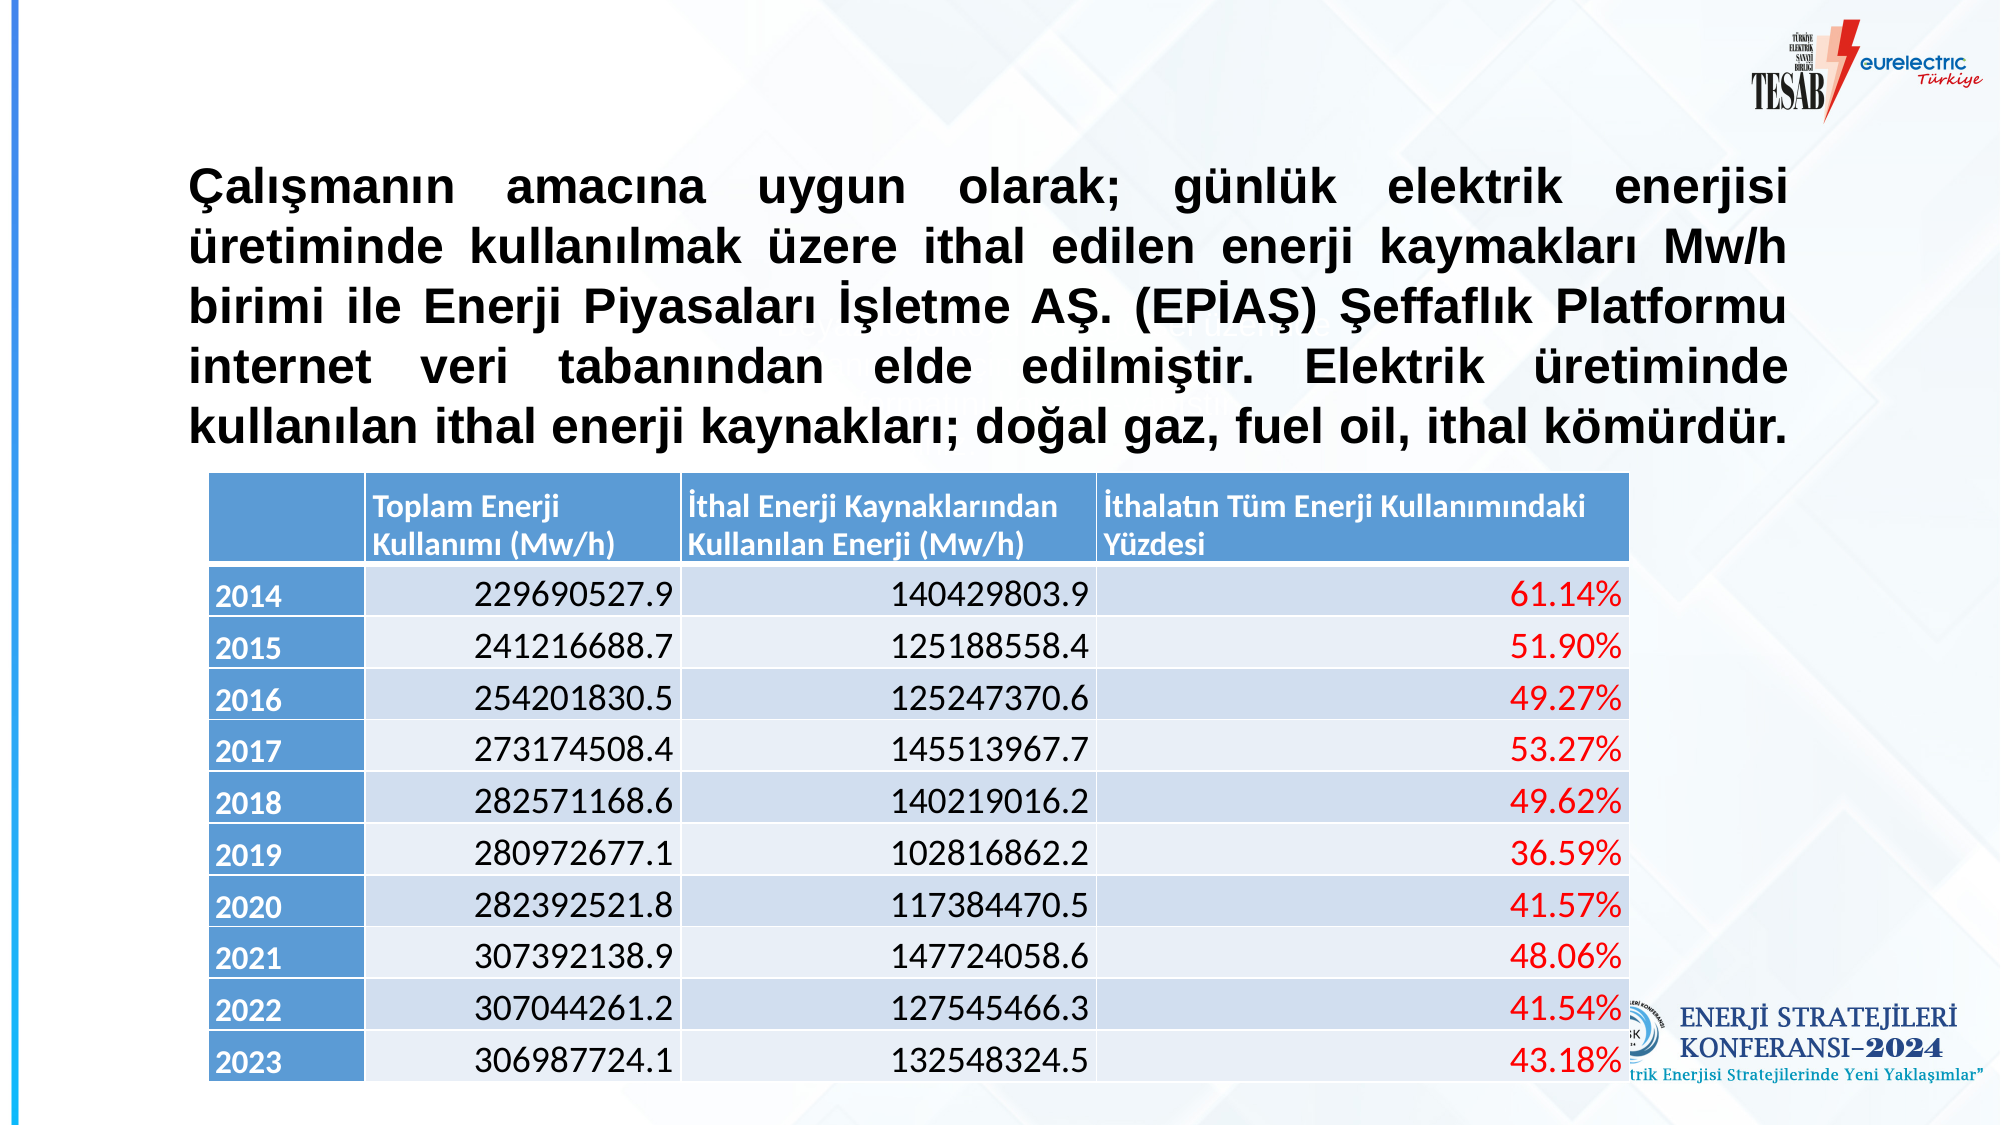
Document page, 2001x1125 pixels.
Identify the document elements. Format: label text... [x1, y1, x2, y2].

table_cell 140219016.2 [682, 772, 1096, 822]
table_cell 2014 [209, 567, 364, 615]
table_cell 2015 [209, 617, 364, 667]
table_cell 2017 [209, 720, 364, 770]
table_cell 282392521.8 [366, 876, 680, 926]
table_cell 307044261.2 [366, 979, 680, 1029]
table_cell 145513967.7 [682, 720, 1096, 770]
table_cell 282571168.6 [366, 772, 680, 822]
table_cell 43.18% [1097, 1031, 1629, 1081]
table_header Toplam Enerji Kullanımı (Mw/h) [366, 473, 680, 561]
table_cell 53.27% [1097, 720, 1629, 770]
table_cell 61.14% [1097, 567, 1629, 615]
table_cell 2016 [209, 669, 364, 719]
table_cell 280972677.1 [366, 824, 680, 874]
table_cell 2023 [209, 1031, 364, 1081]
table_cell 102816862.2 [682, 824, 1096, 874]
table_cell 117384470.5 [682, 876, 1096, 926]
table_cell 127545466.3 [682, 979, 1096, 1029]
table_cell 125188558.4 [682, 617, 1096, 667]
table_header İthalatın Tüm Enerji Kullanımındaki Yüzdesi [1097, 473, 1629, 561]
table_cell 2018 [209, 772, 364, 822]
table_cell 41.57% [1097, 876, 1629, 926]
table_cell 125247370.6 [682, 669, 1096, 719]
table_cell 307392138.9 [366, 927, 680, 977]
table_cell 2019 [209, 824, 364, 874]
table_cell 41.54% [1097, 979, 1629, 1029]
table_cell 2021 [209, 927, 364, 977]
table_cell 36.59% [1097, 824, 1629, 874]
text_box Çalışmanın amacına uygun olarak; günlük elektrik enerjisi üretiminde kullanılmak üzere ithal edilen enerji kaymakları Mw/h birimi ile Enerji Piyasaları İşletme AŞ. (EPİAŞ) Şeffaflık Platformu internet veri tabanından elde edilmiştir. Elektrik üretiminde kullanılan ithal enerji kaynakları; doğal gaz, fuel oil, ithal kömürdür. [174, 146, 1805, 671]
table_cell 241216688.7 [366, 617, 680, 667]
table_cell 2020 [209, 876, 364, 926]
table_cell 49.62% [1097, 772, 1629, 822]
table_cell 140429803.9 [682, 567, 1096, 615]
table_cell 2022 [209, 979, 364, 1029]
table_cell 51.90% [1097, 617, 1629, 667]
table_cell 273174508.4 [366, 720, 680, 770]
picture [0, 0, 2001, 1125]
table_cell 229690527.9 [366, 567, 680, 615]
table_header [209, 473, 364, 561]
table_cell 49.27% [1097, 669, 1629, 719]
table_header İthal Enerji Kaynaklarından Kullanılan Enerji (Mw/h) [682, 473, 1096, 561]
table_cell 306987724.1 [366, 1031, 680, 1081]
table_cell 254201830.5 [366, 669, 680, 719]
table_cell 48.06% [1097, 927, 1629, 977]
table_cell 147724058.6 [682, 927, 1096, 977]
table_cell 132548324.5 [682, 1031, 1096, 1081]
